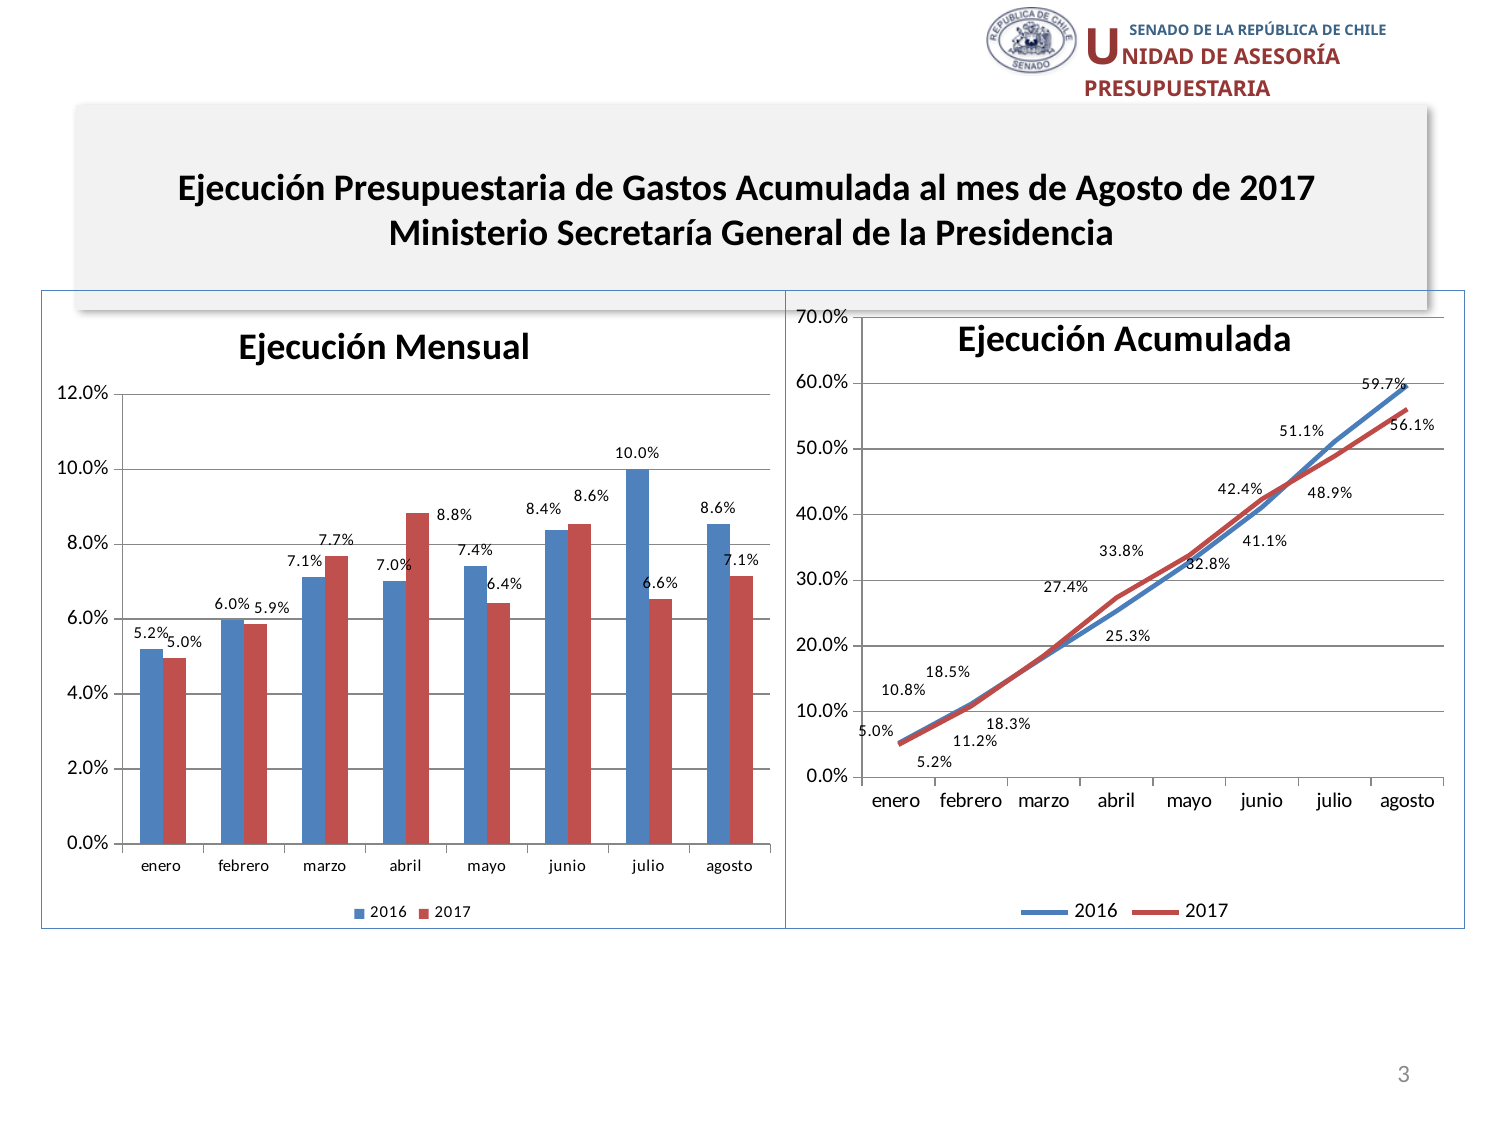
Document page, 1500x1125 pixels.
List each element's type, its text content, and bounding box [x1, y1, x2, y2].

title Ejecución Presupuestaria de Gastos Acumulada al mes de Agosto de 2017 Ministerio Secretaría General de la Presidencia [76, 105, 1427, 289]
picture [986, 7, 1079, 76]
slide_number 3 [1074, 1042, 1425, 1103]
chart [41, 290, 1465, 929]
